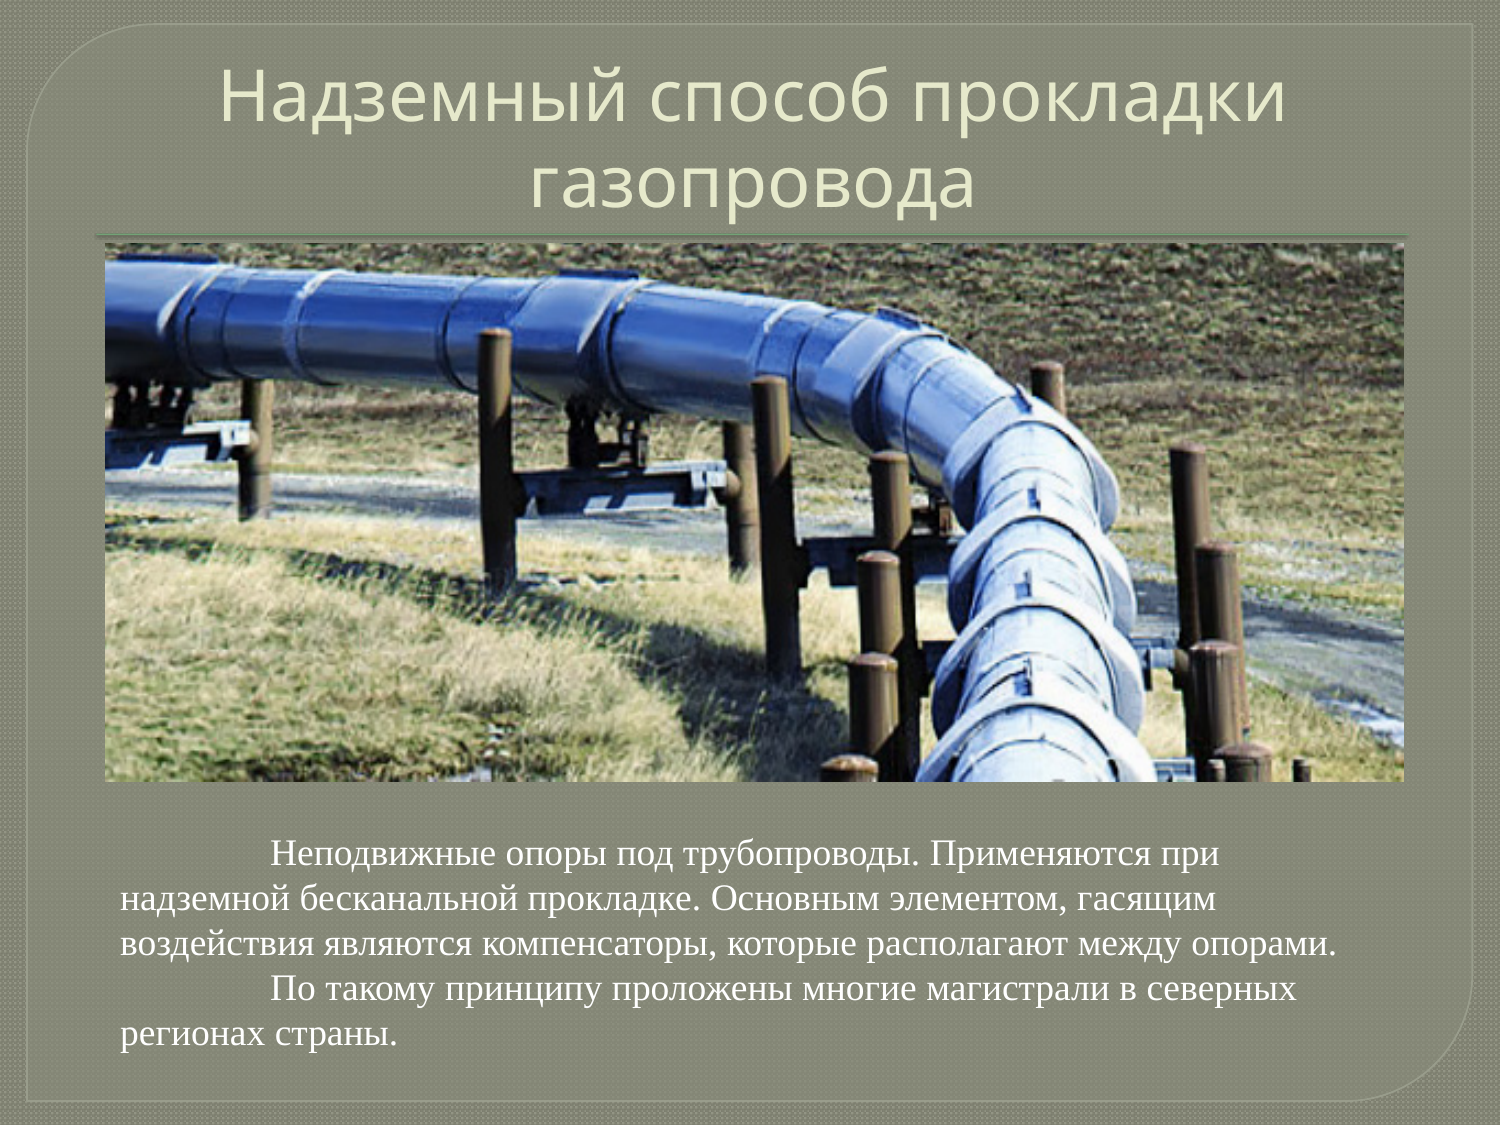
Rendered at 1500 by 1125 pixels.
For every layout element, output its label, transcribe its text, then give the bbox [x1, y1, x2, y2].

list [105, 242, 1404, 782]
text_box Неподвижные опоры под трубопроводы. Применяются при надземной бесканальной прокладке. Основным элементом, гасящим воздействия являются компенсаторы, которые располагают между опорами. По такому принципу проложены многие магистрали в северных регионах страны. [105, 820, 1407, 1060]
title Надземный способ прокладки газопровода [75, 41, 1425, 230]
